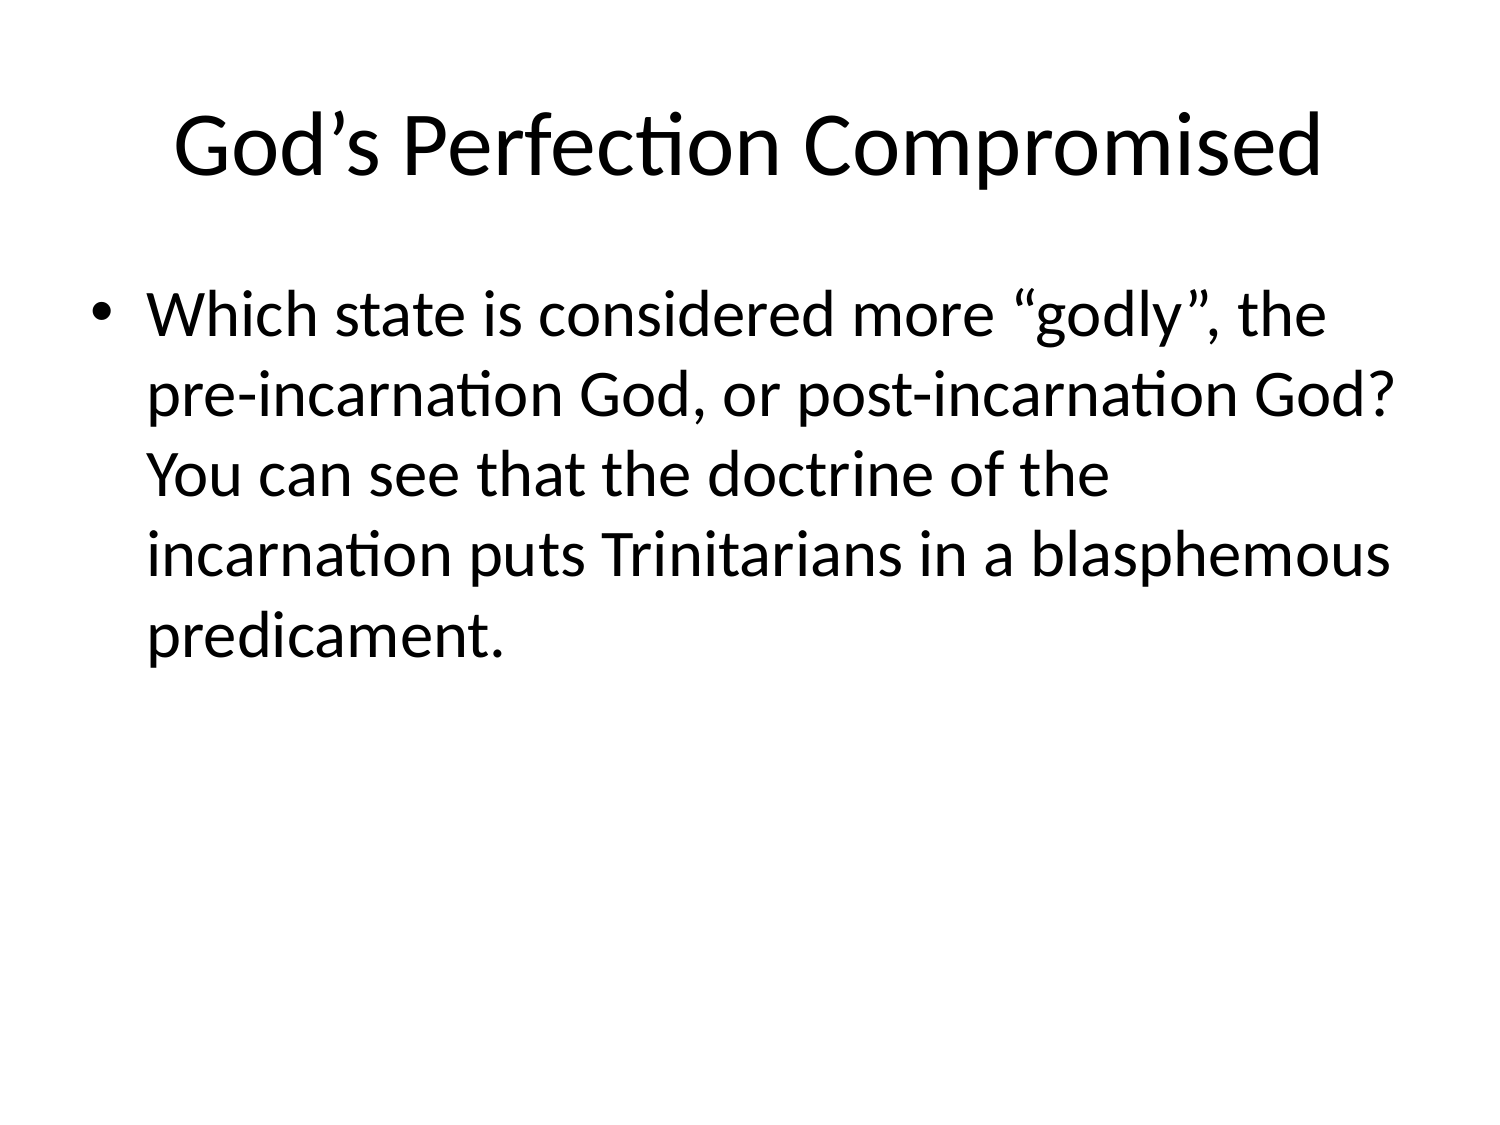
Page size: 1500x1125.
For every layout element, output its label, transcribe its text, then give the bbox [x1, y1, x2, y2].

list Which state is considered more “godly”, the pre-incarnation God, or post-incarnation God? You can see that the doctrine of the incarnation puts Trinitarians in a blasphemous predicament. [75, 262, 1425, 1005]
title God’s Perfection Compromised [75, 45, 1425, 233]
